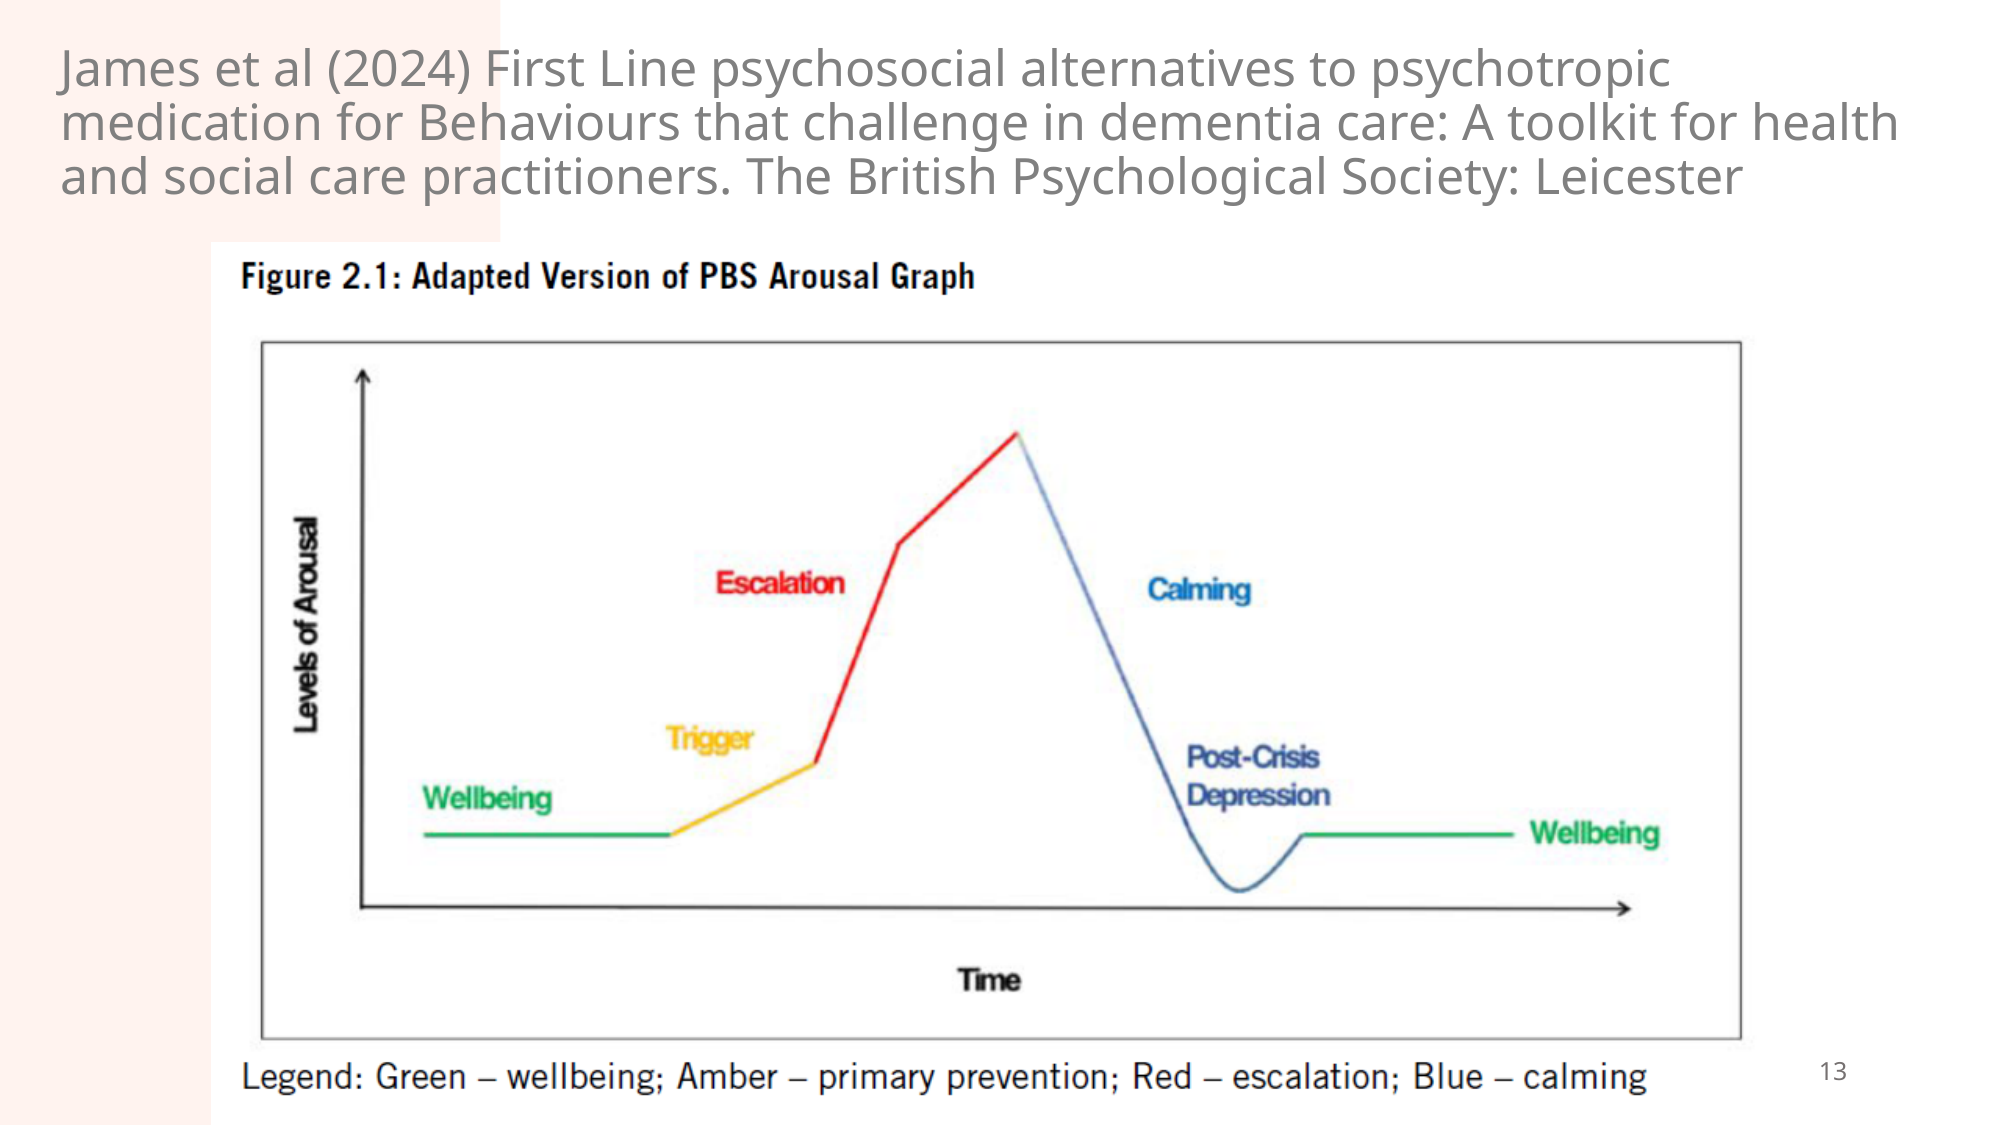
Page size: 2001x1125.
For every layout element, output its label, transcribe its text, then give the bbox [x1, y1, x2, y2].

picture [211, 242, 1789, 1125]
slide_number 13 [1789, 1042, 1863, 1103]
title James et al (2024) First Line psychosocial alternatives to psychotropic medication for Behaviours that challenge in dementia care: A toolkit for health and social care practitioners. The British Psychological Society: Leicester [45, 72, 1924, 177]
